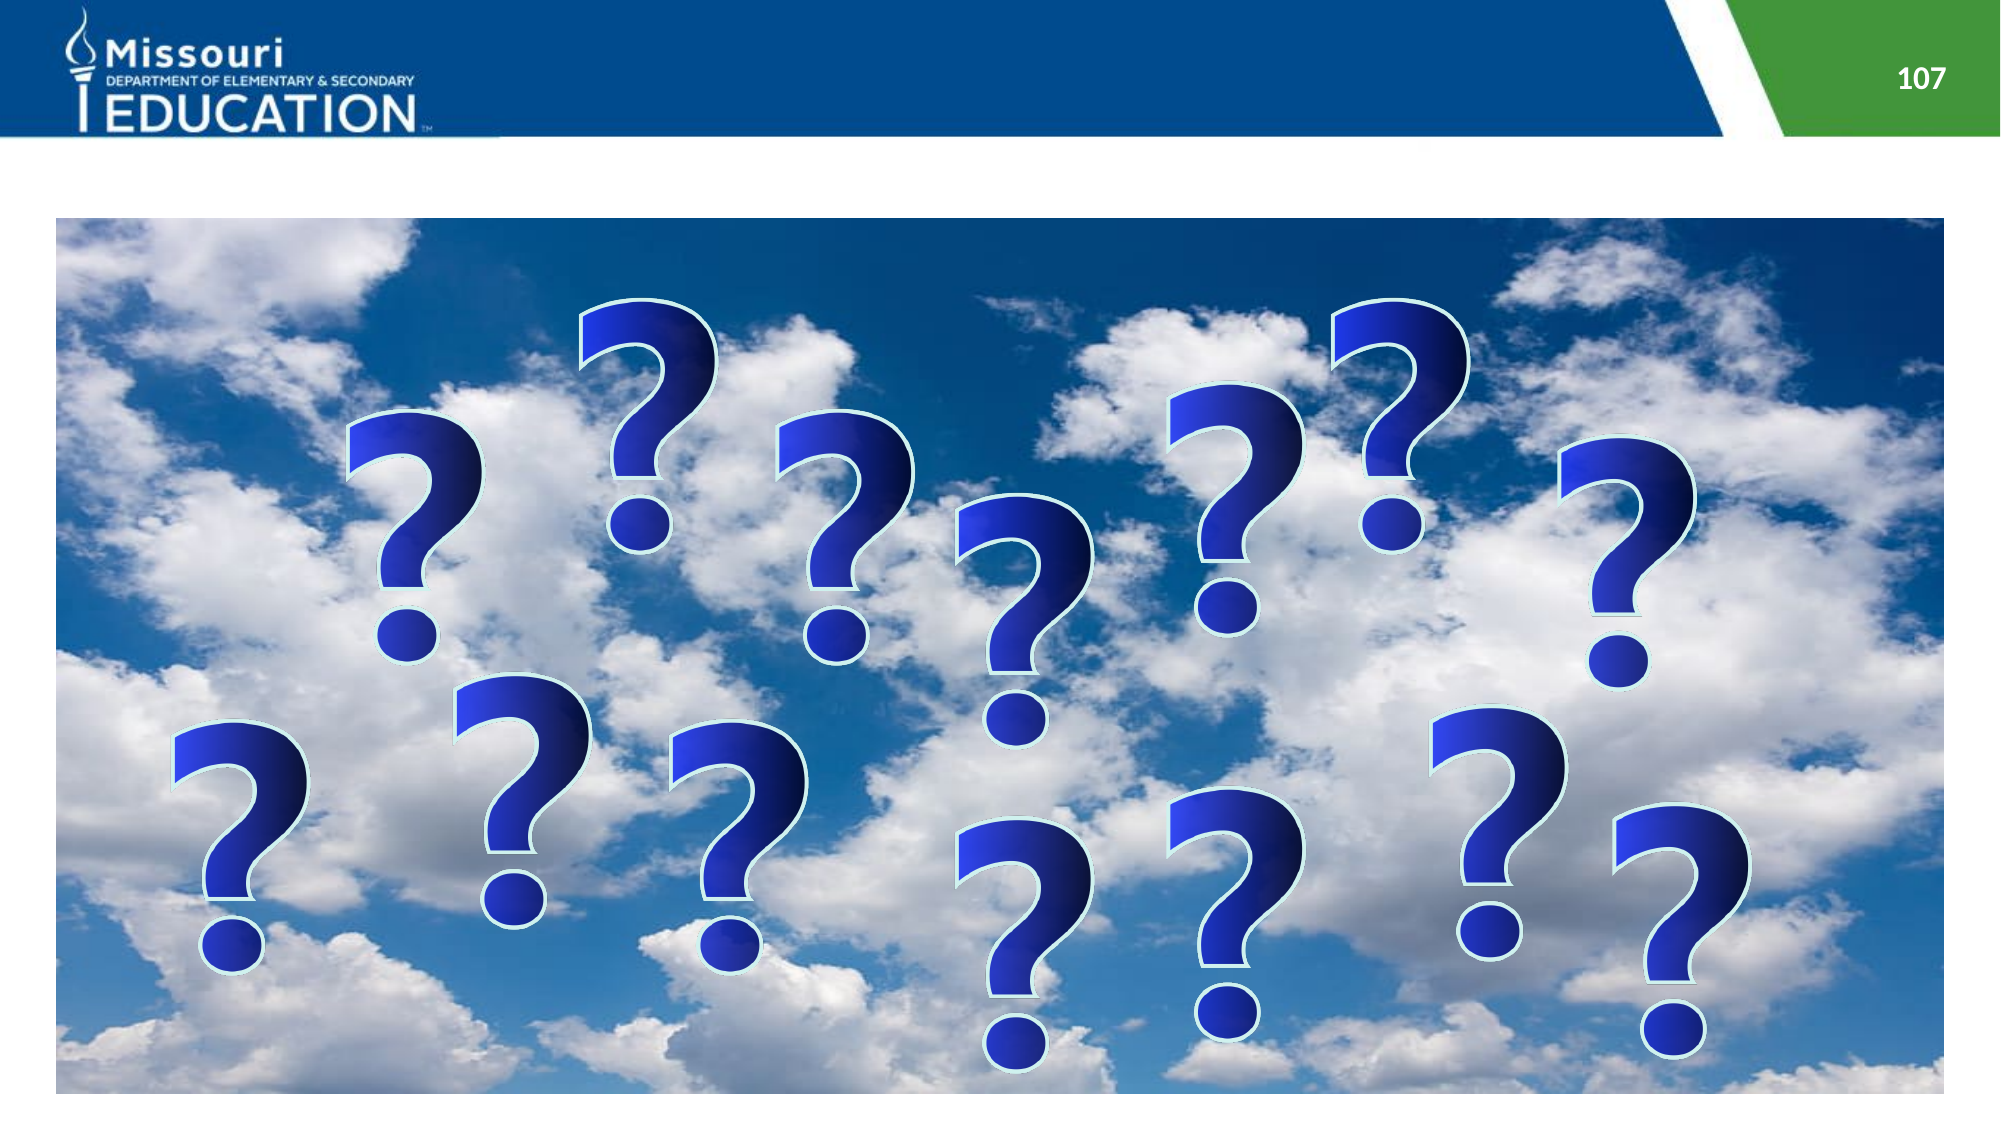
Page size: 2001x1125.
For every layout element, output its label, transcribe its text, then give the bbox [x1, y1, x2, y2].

slide_number 107 [1800, 45, 1967, 106]
picture [0, 0, 2001, 1125]
